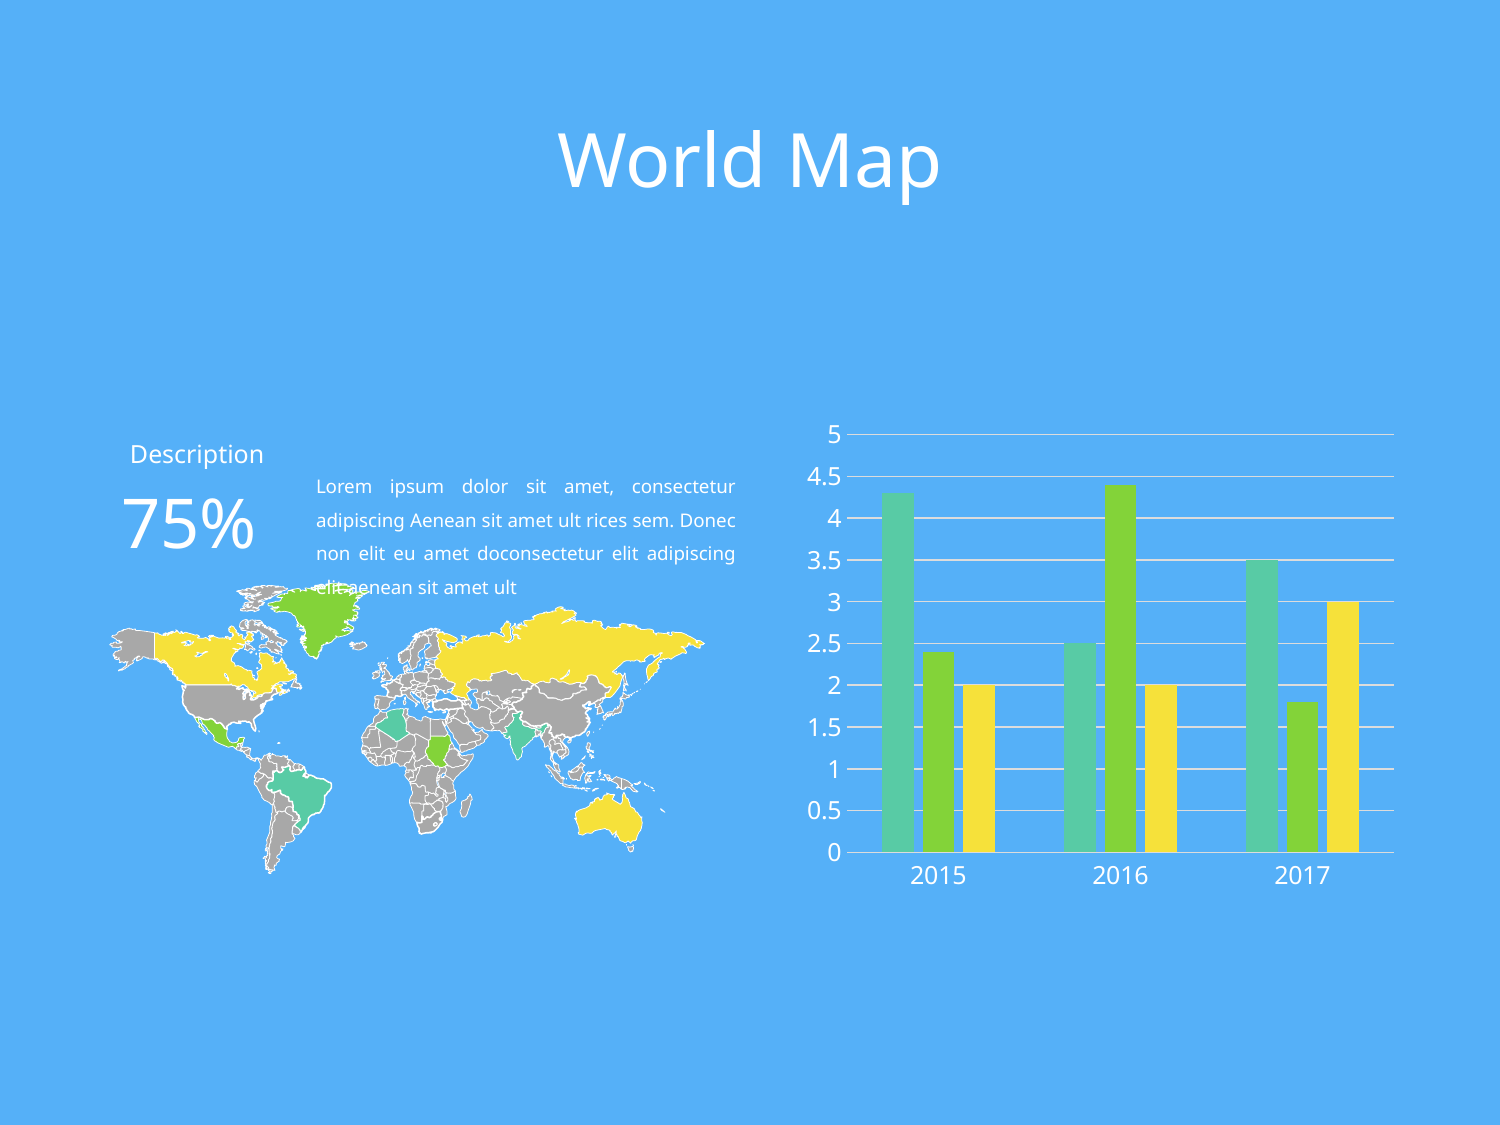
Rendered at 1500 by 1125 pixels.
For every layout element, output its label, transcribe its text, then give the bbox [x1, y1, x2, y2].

chart [794, 407, 1406, 903]
title World Map [103, 13, 1397, 314]
text_box Description [115, 430, 280, 476]
text_box 75% [106, 472, 272, 570]
text_box Lorem ipsum dolor sit amet, consectetur adipiscing Aenean sit amet ult rices sem. Donec non elit eu amet doconsectetur elit adipiscing elit aenean sit amet ult [301, 456, 750, 606]
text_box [108, 583, 706, 875]
